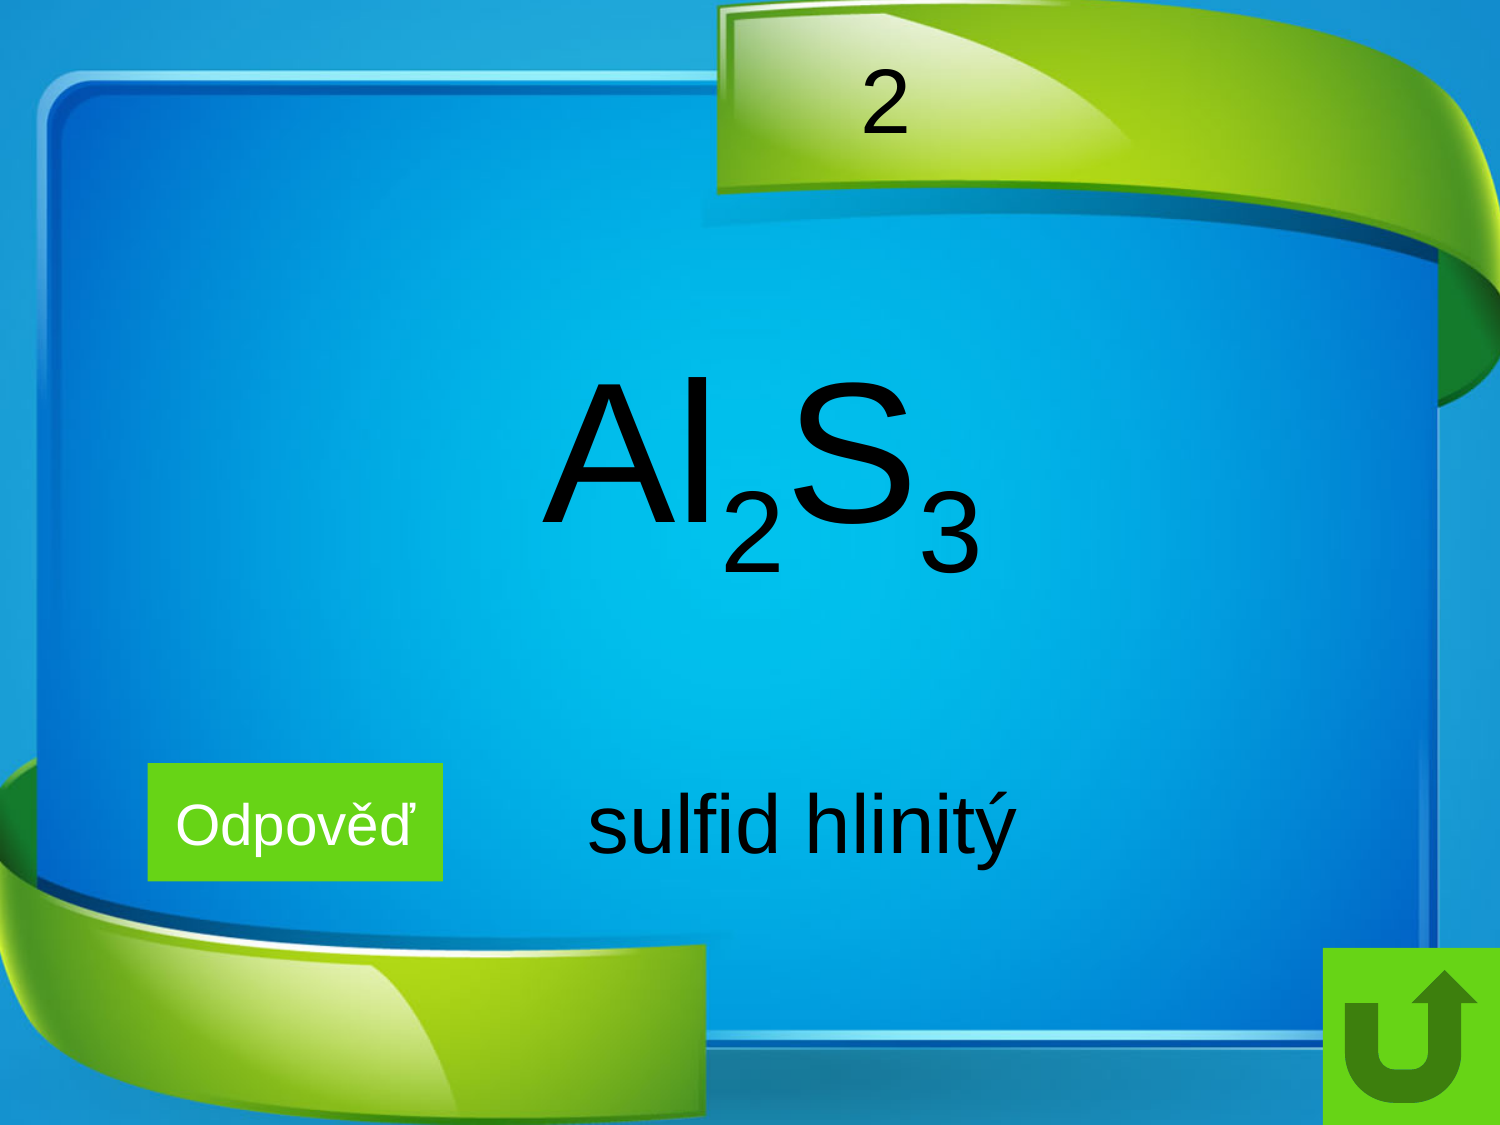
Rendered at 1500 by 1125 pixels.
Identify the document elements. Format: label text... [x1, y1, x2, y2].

picture [0, 0, 1500, 1125]
text_box [1322, 947, 1500, 1125]
text_box sulfid hlinitý [572, 763, 1152, 878]
text_box Odpověď [145, 761, 445, 883]
title 2 [584, 18, 1188, 176]
list Al2S3 [88, 314, 1438, 634]
